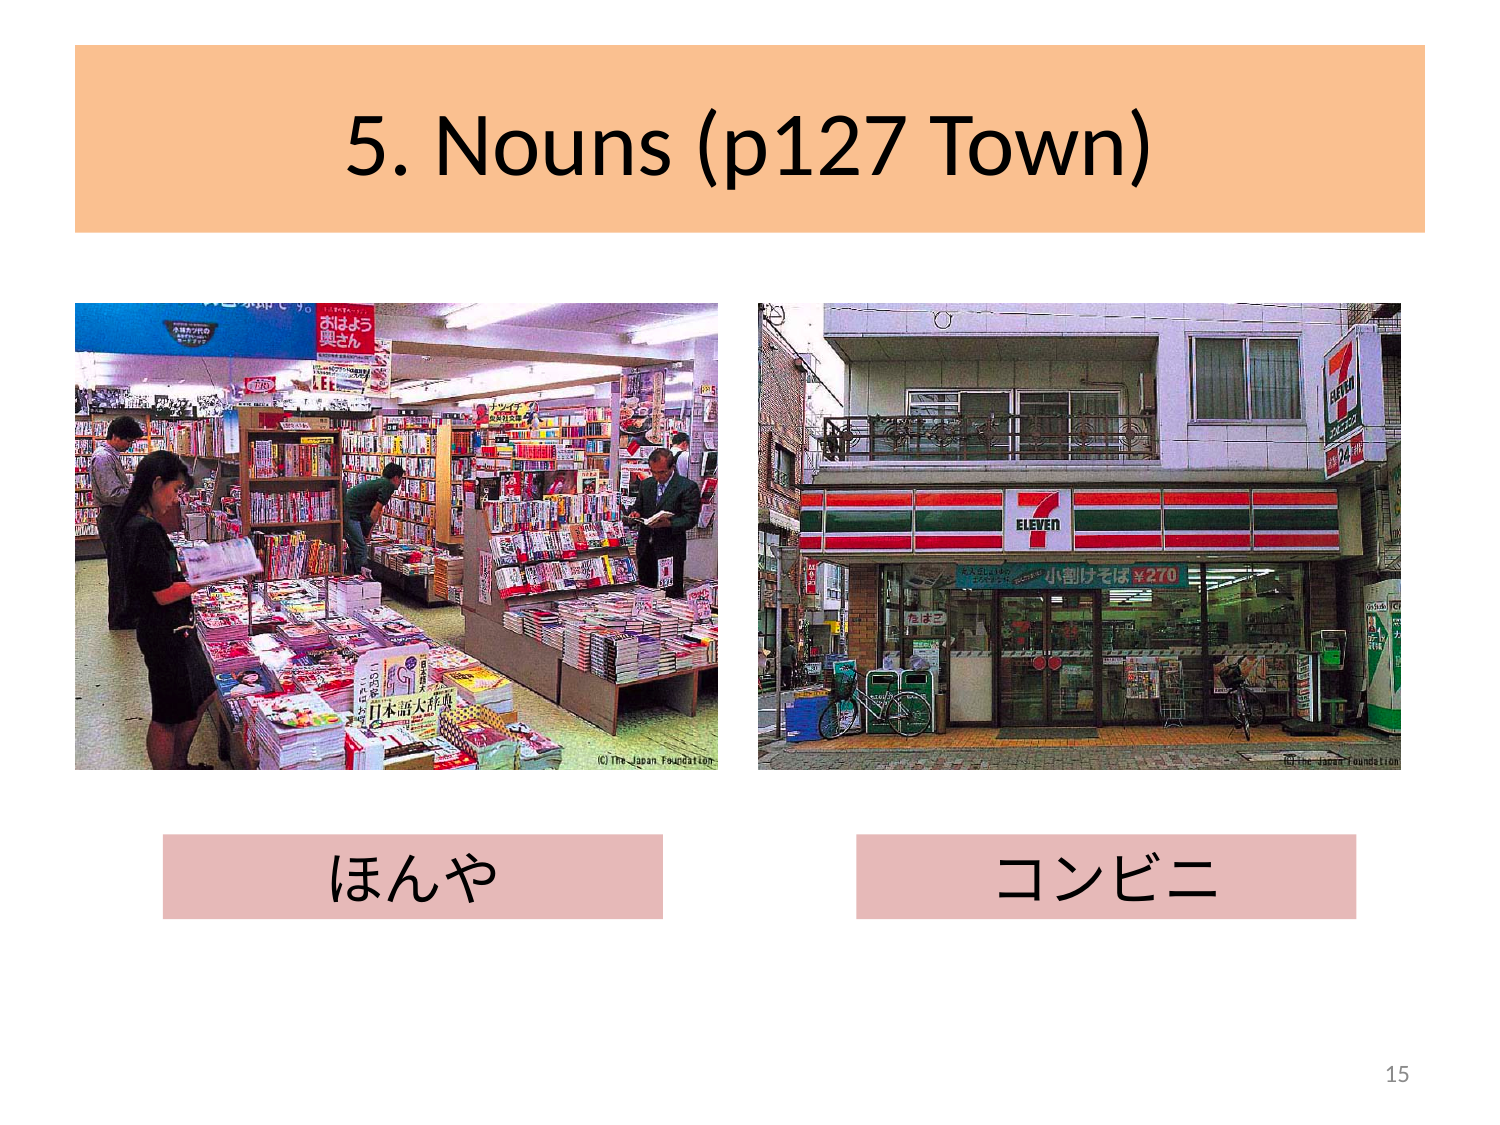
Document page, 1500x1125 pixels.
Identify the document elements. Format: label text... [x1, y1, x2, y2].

text_box コンビニ [856, 834, 1357, 920]
picture [758, 303, 1402, 770]
picture [74, 303, 718, 770]
slide_number 15 [1074, 1042, 1425, 1103]
title 5. Nouns (p127 Town) [75, 45, 1425, 233]
text_box ほんや [162, 834, 663, 920]
